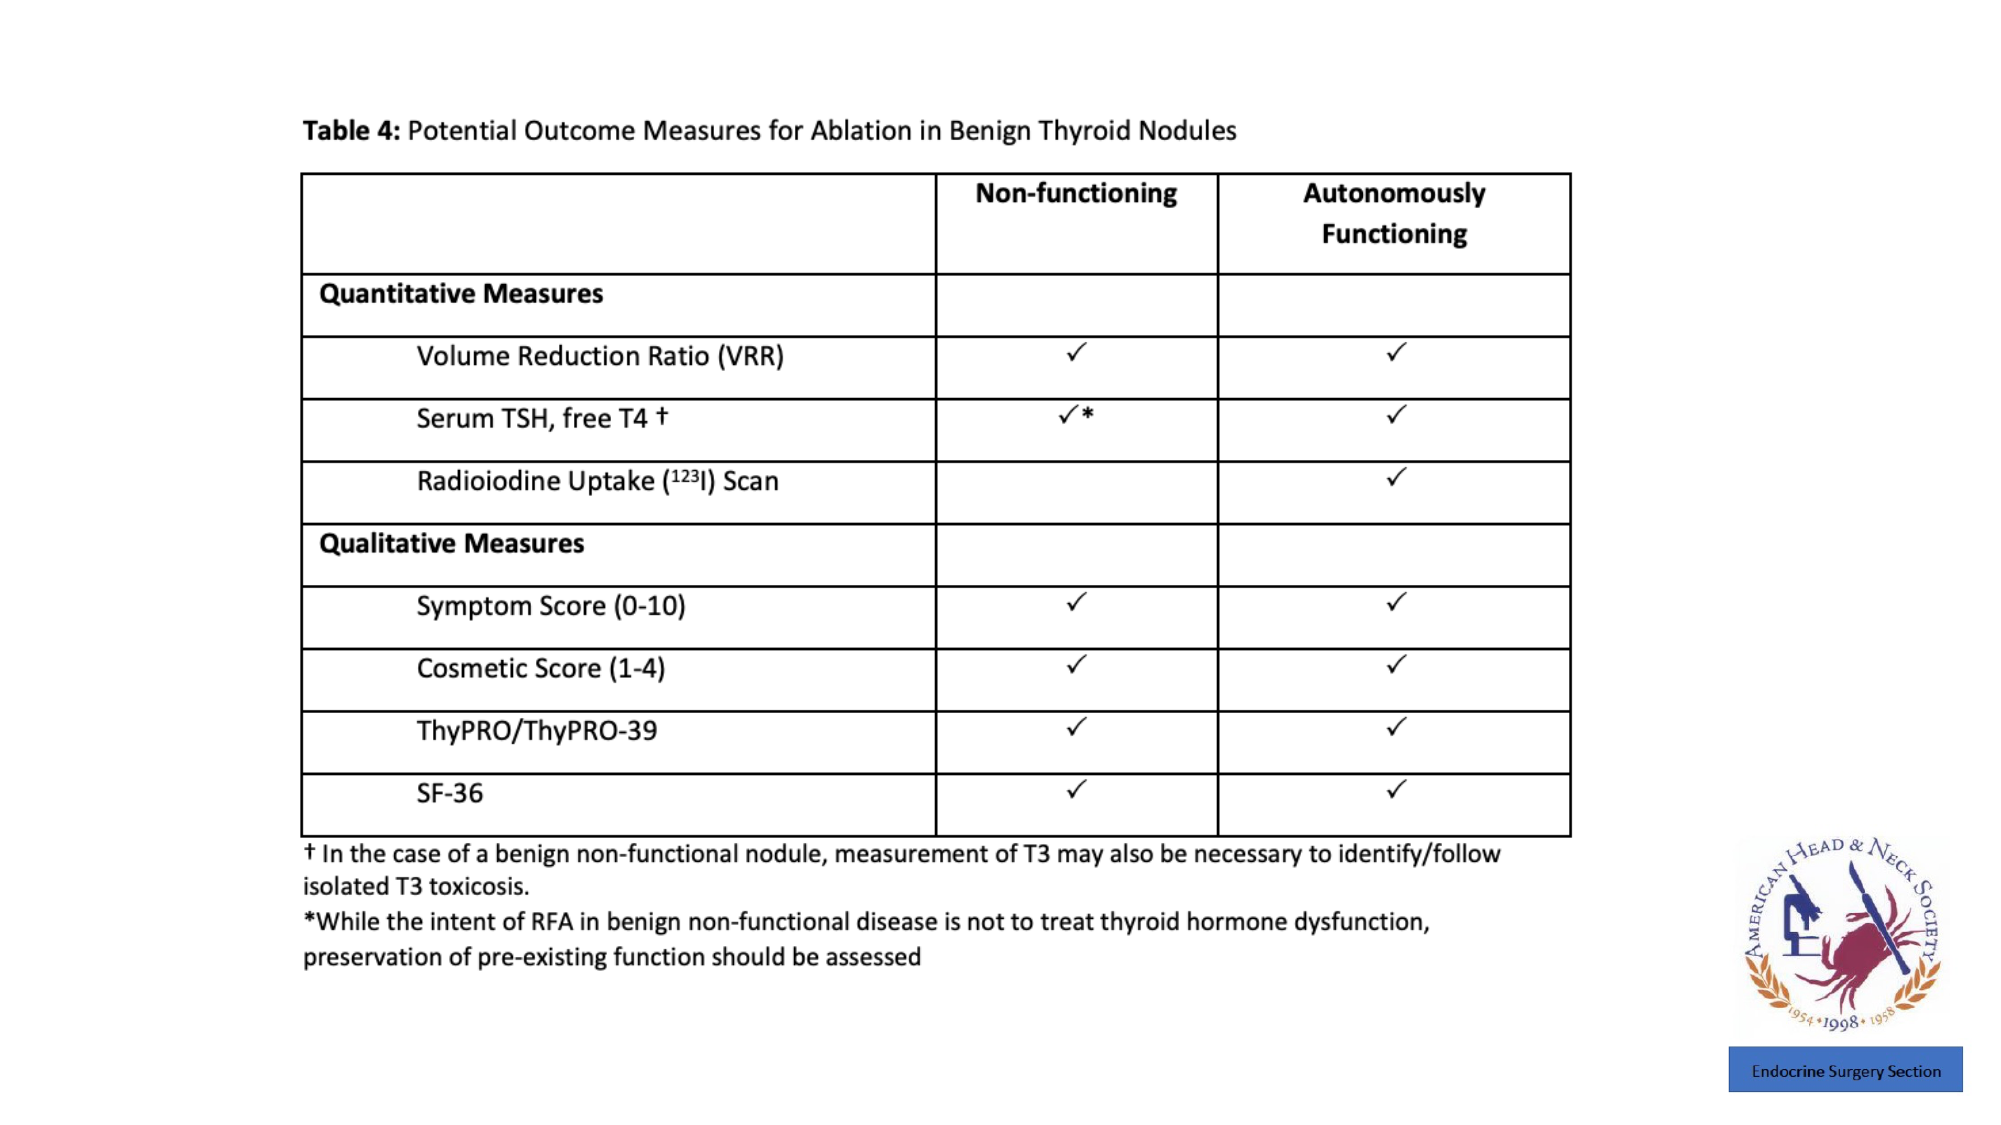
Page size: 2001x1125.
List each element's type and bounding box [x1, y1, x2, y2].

picture [1688, 817, 2000, 1113]
list [249, 83, 1686, 1085]
